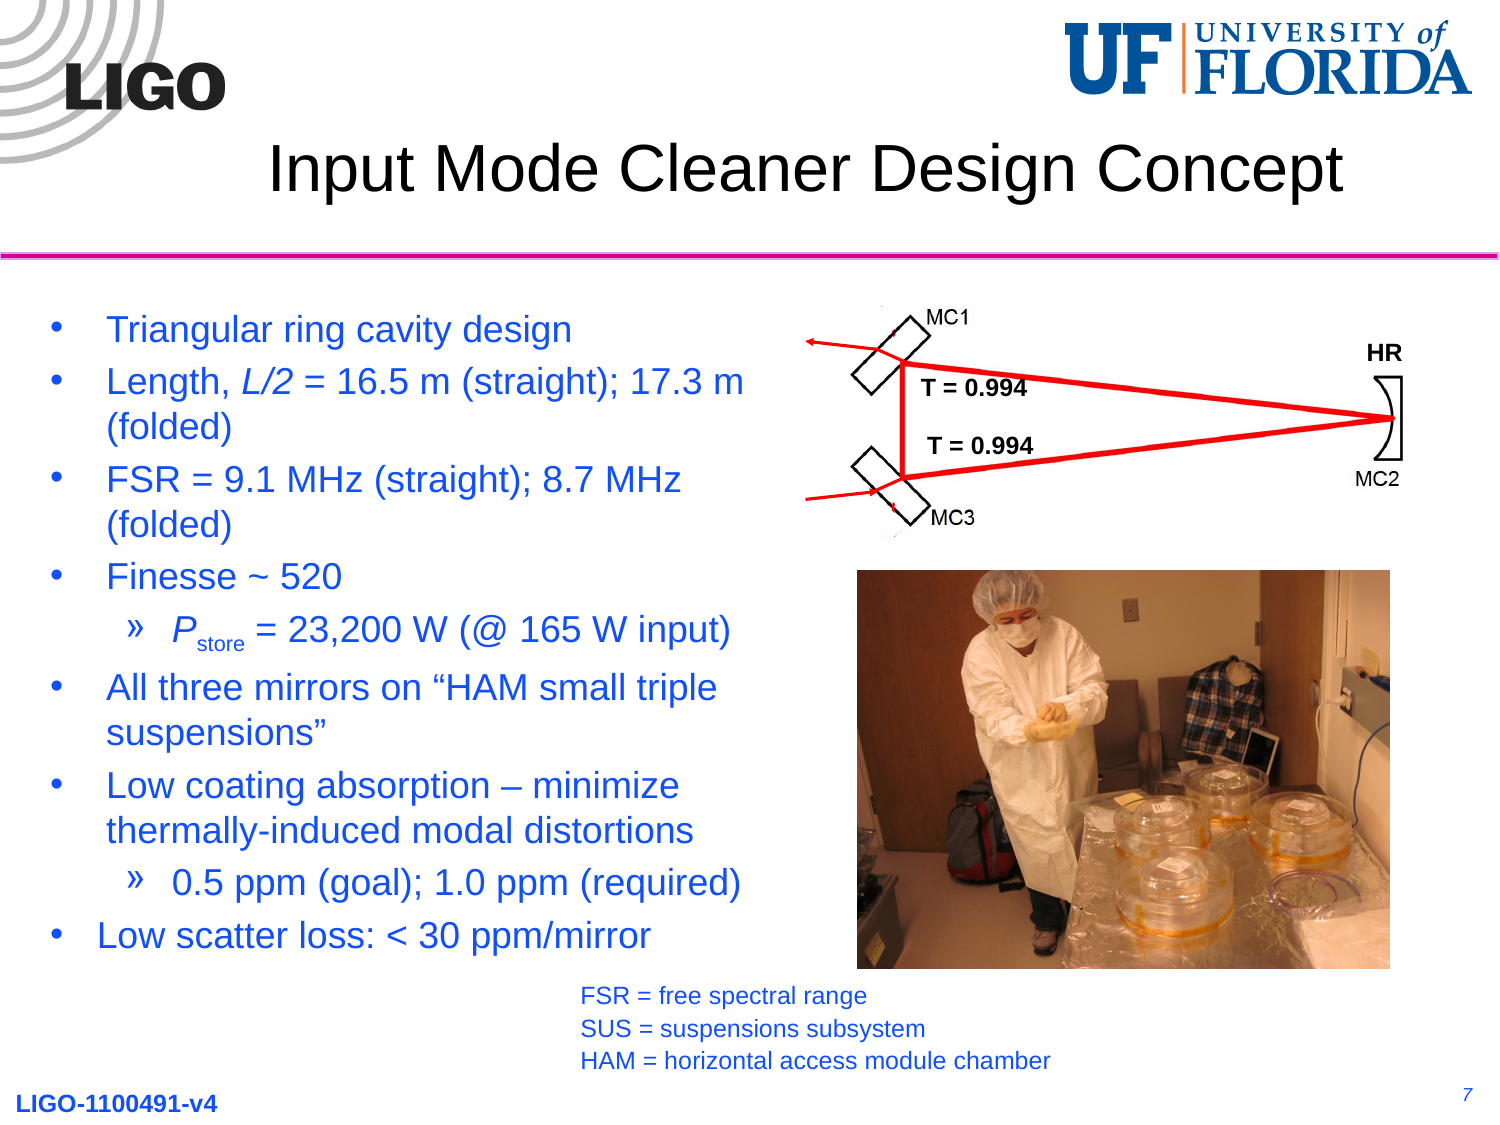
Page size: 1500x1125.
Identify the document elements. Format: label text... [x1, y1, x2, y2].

title Input Mode Cleaner Design Concept [212, 24, 1400, 213]
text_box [804, 288, 1419, 541]
text_box Triangular ring cavity design Length, L/2 = 16.5 m (straight); 17.3 m (folded) FSR = 9.1 MHz (straight); 8.7 MHz (folded) Finesse ~ 520 Pstore = 23,200 W (@ 165 W input) All three mirrors on “HAM small triple suspensions” Low coating absorption – minimize thermally-induced modal distortions 0.5 ppm (goal); 1.0 ppm (required) Low scatter loss: < 30 ppm/mirror [34, 297, 779, 945]
text_box 7 [1174, 1037, 1488, 1113]
text_box FSR = free spectral range SUS = suspensions subsystem HAM = horizontal access module chamber [580, 979, 1052, 1075]
picture [0, 0, 225, 164]
picture [1065, 20, 1472, 95]
picture [857, 569, 1390, 969]
